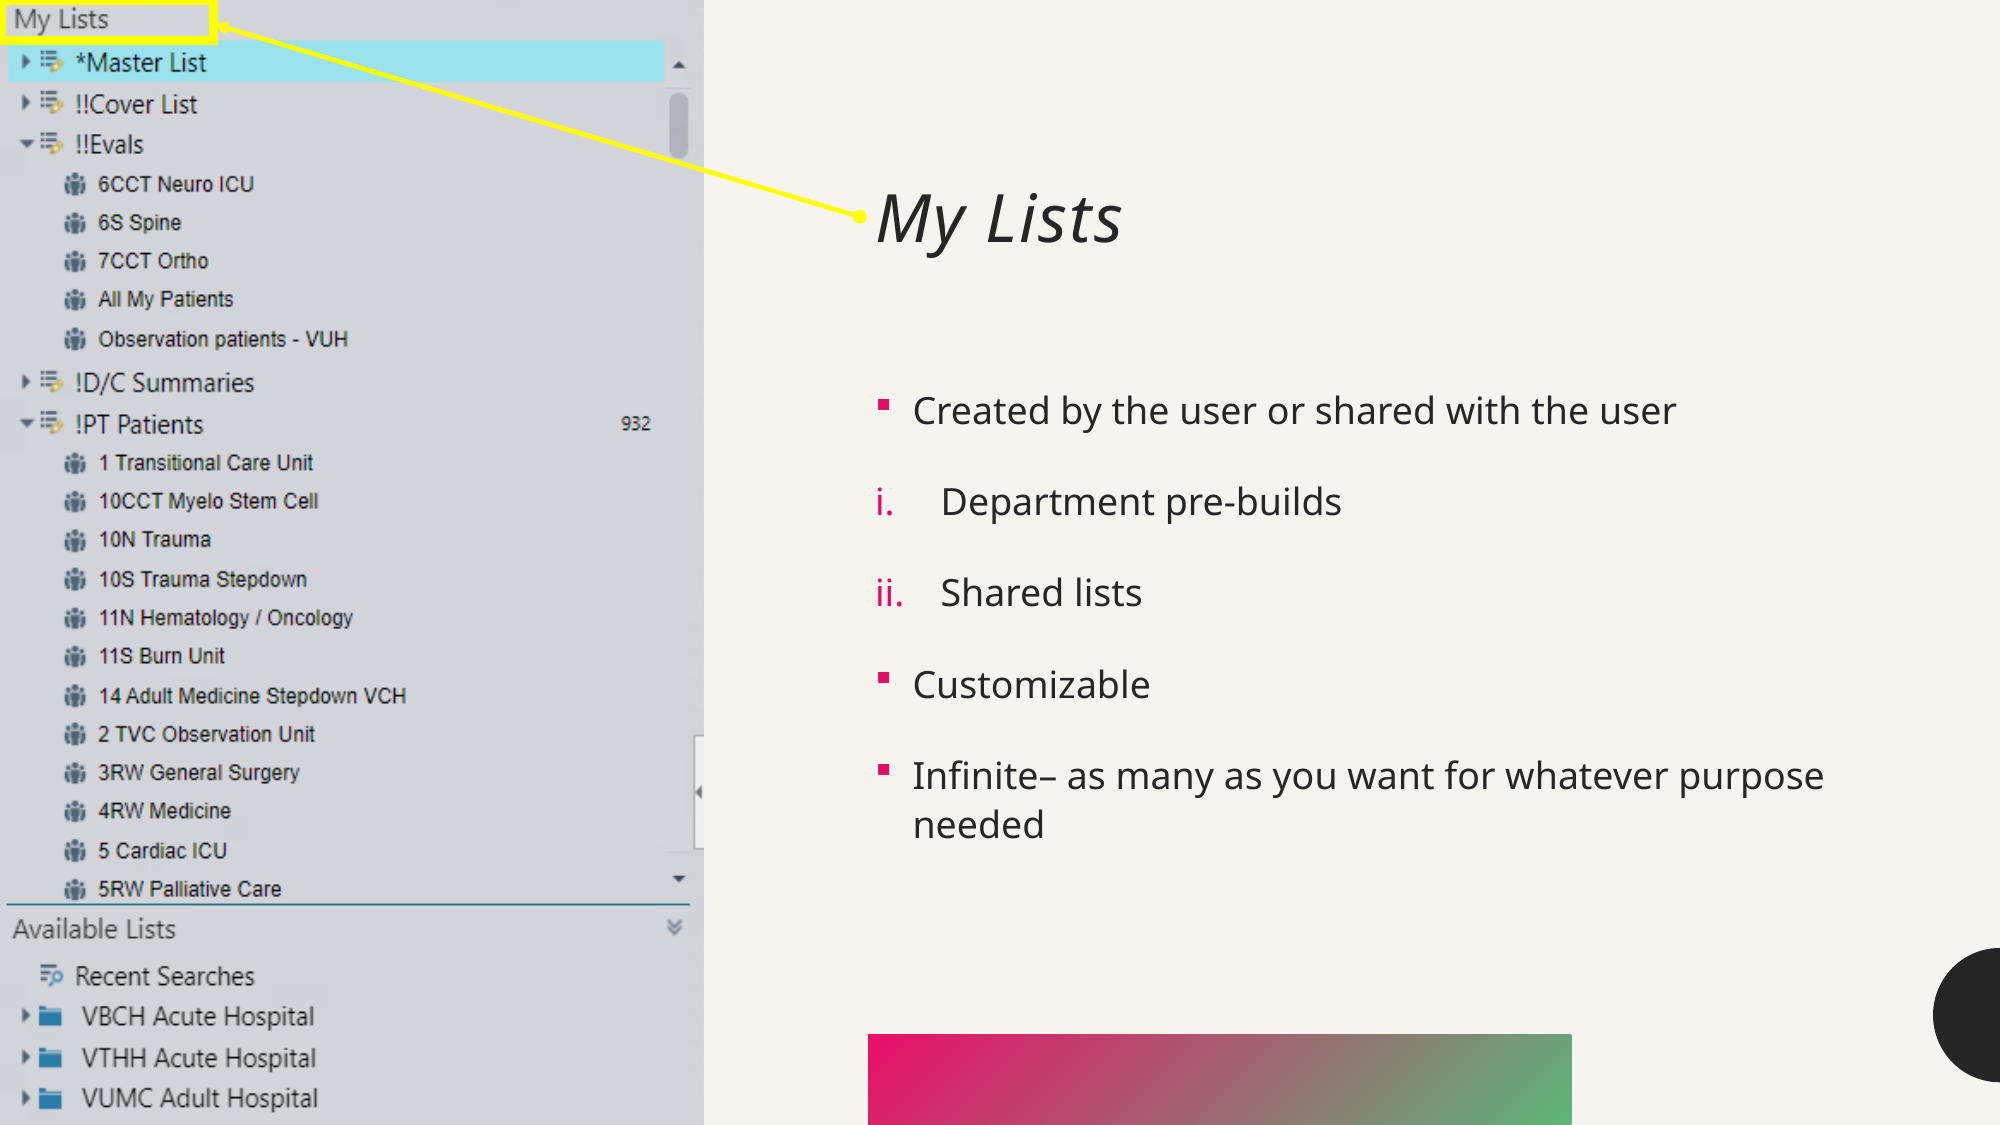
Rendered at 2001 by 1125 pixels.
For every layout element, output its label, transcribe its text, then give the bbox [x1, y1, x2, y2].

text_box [213, 24, 860, 217]
title My Lists [859, 76, 1884, 357]
list Created by the user or shared with the user Department pre-builds Shared lists Customizable Infinite– as many as you want for whatever purpose needed [859, 375, 1884, 945]
picture [0, 0, 704, 1125]
